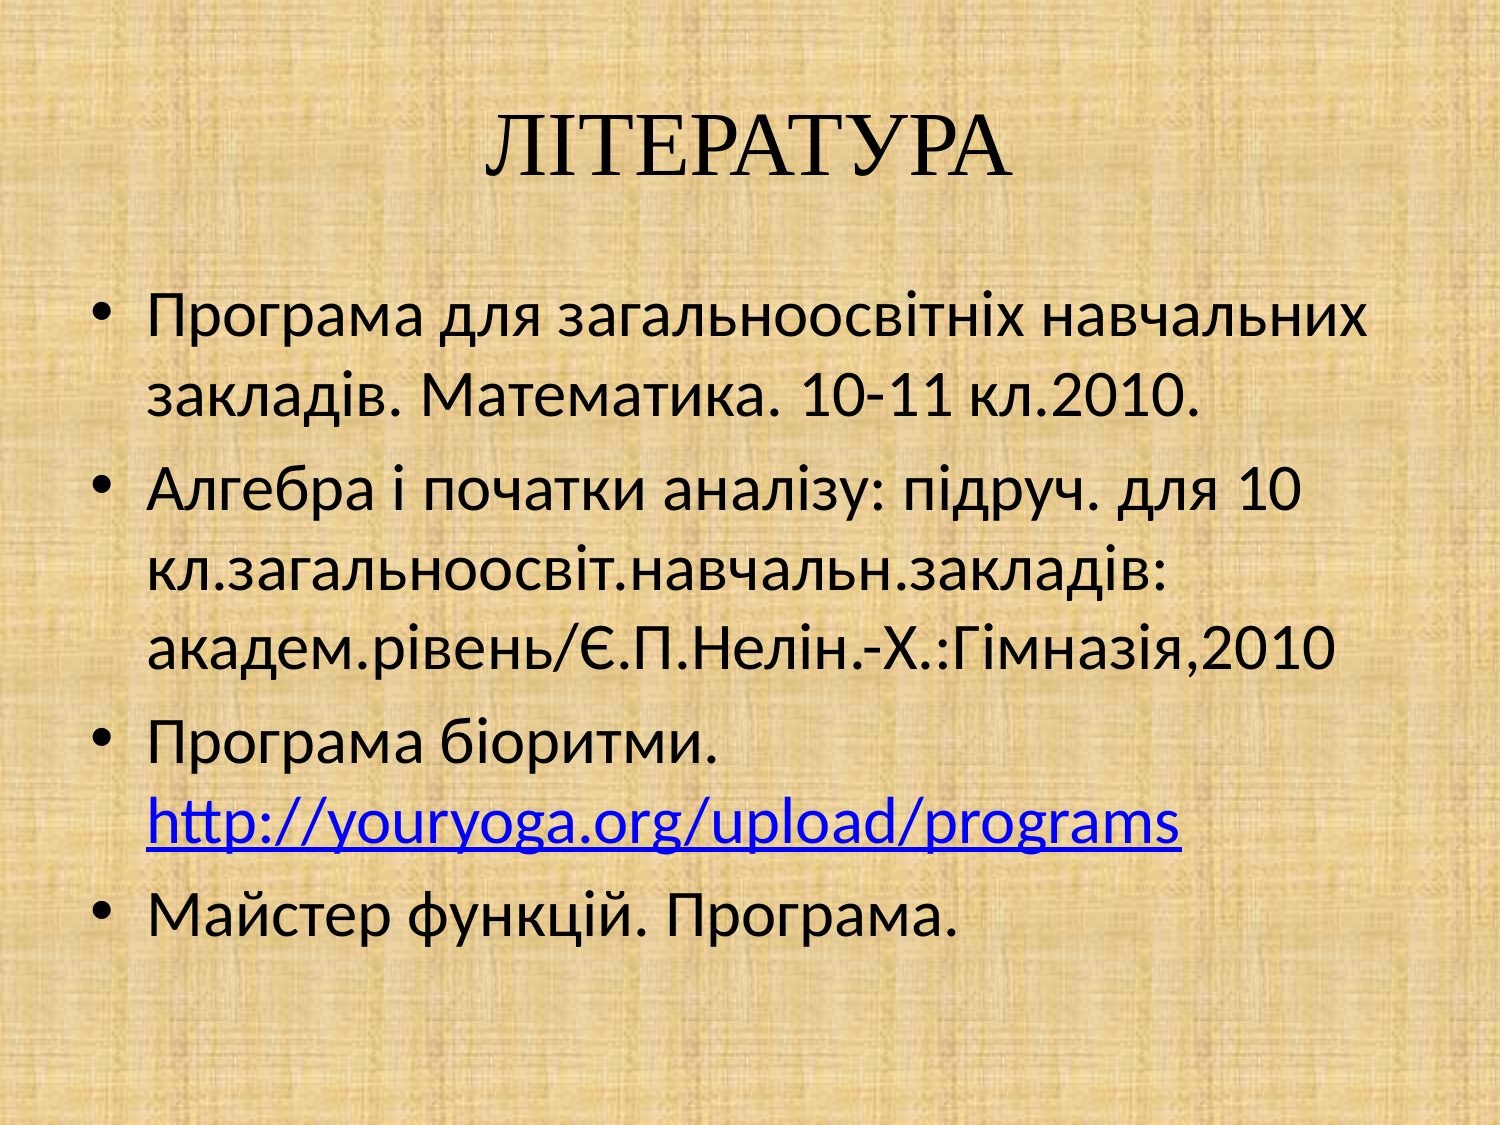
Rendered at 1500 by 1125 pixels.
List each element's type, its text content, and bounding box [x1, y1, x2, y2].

list Програма для загальноосвітніх навчальних закладів. Математика. 10-11 кл.2010. Алгебра і початки аналізу: підруч. для 10 кл.загальноосвіт.навчальн.закладів: академ.рівень/Є.П.Нелін.-Х.:Гімназія,2010 Програма біоритми. http://youryoga.org/upload/programs Майстер функцій. Програма. [74, 262, 1426, 1006]
picture [0, 0, 1500, 1125]
title ЛІТЕРАТУРА [74, 44, 1426, 233]
